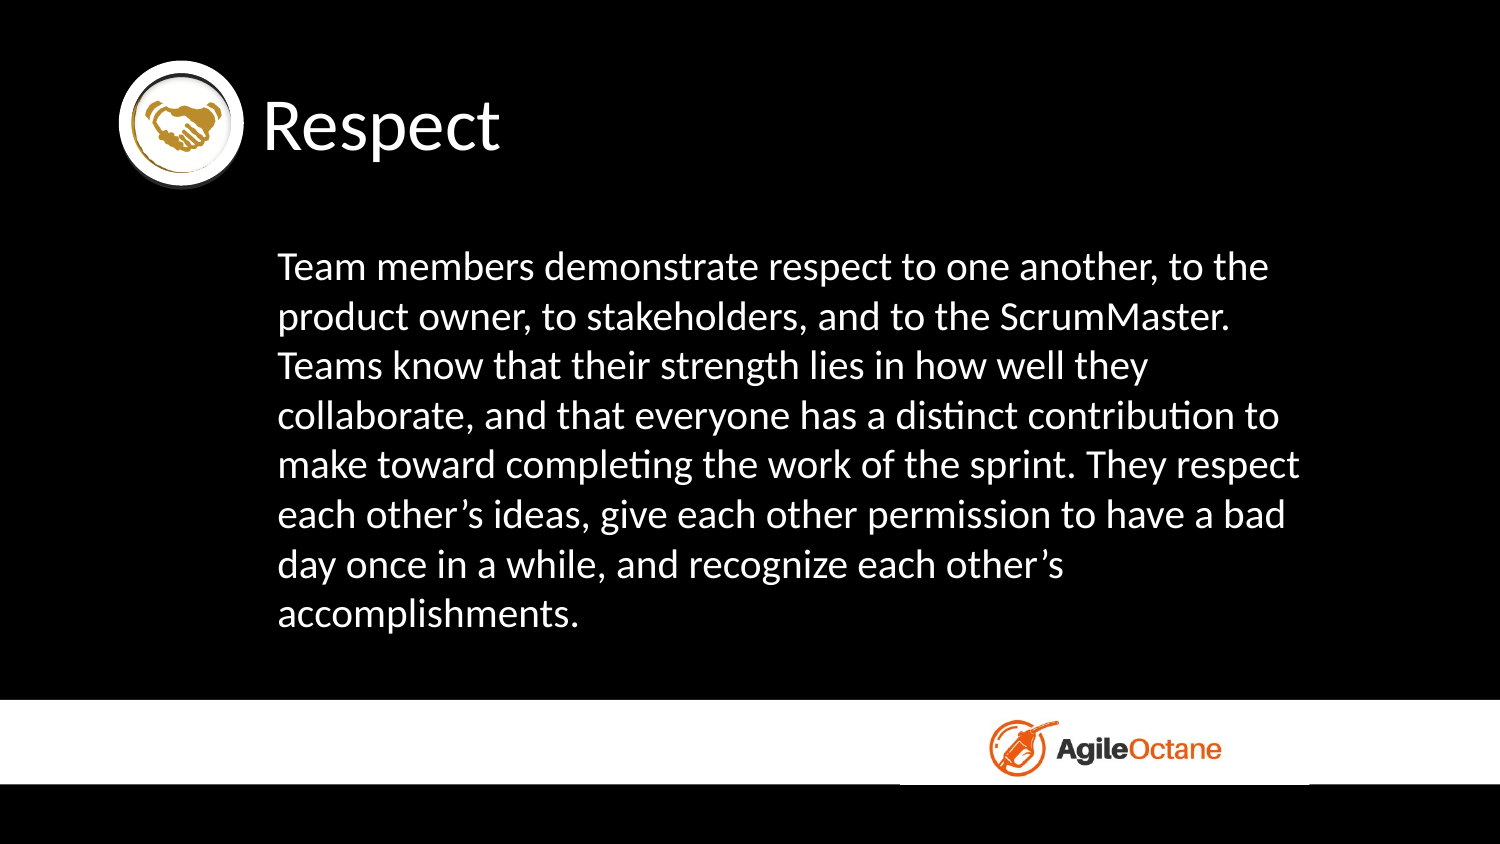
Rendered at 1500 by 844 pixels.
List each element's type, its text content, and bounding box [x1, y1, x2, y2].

text_box [160, 66, 203, 70]
title Respect [262, 75, 1488, 167]
list Team members demonstrate respect to one another, to the product owner, to stakeholders, and to the ScrumMaster. Teams know that their strength lies in how well they collaborate, and that everyone has a distinct contribution to make toward completing the work of the sprint. They respect each other’s ideas, give each other permission to have a bad day once in a while, and recognize each other’s accomplishments. [262, 231, 1343, 647]
picture [124, 71, 238, 185]
picture [900, 703, 1310, 785]
